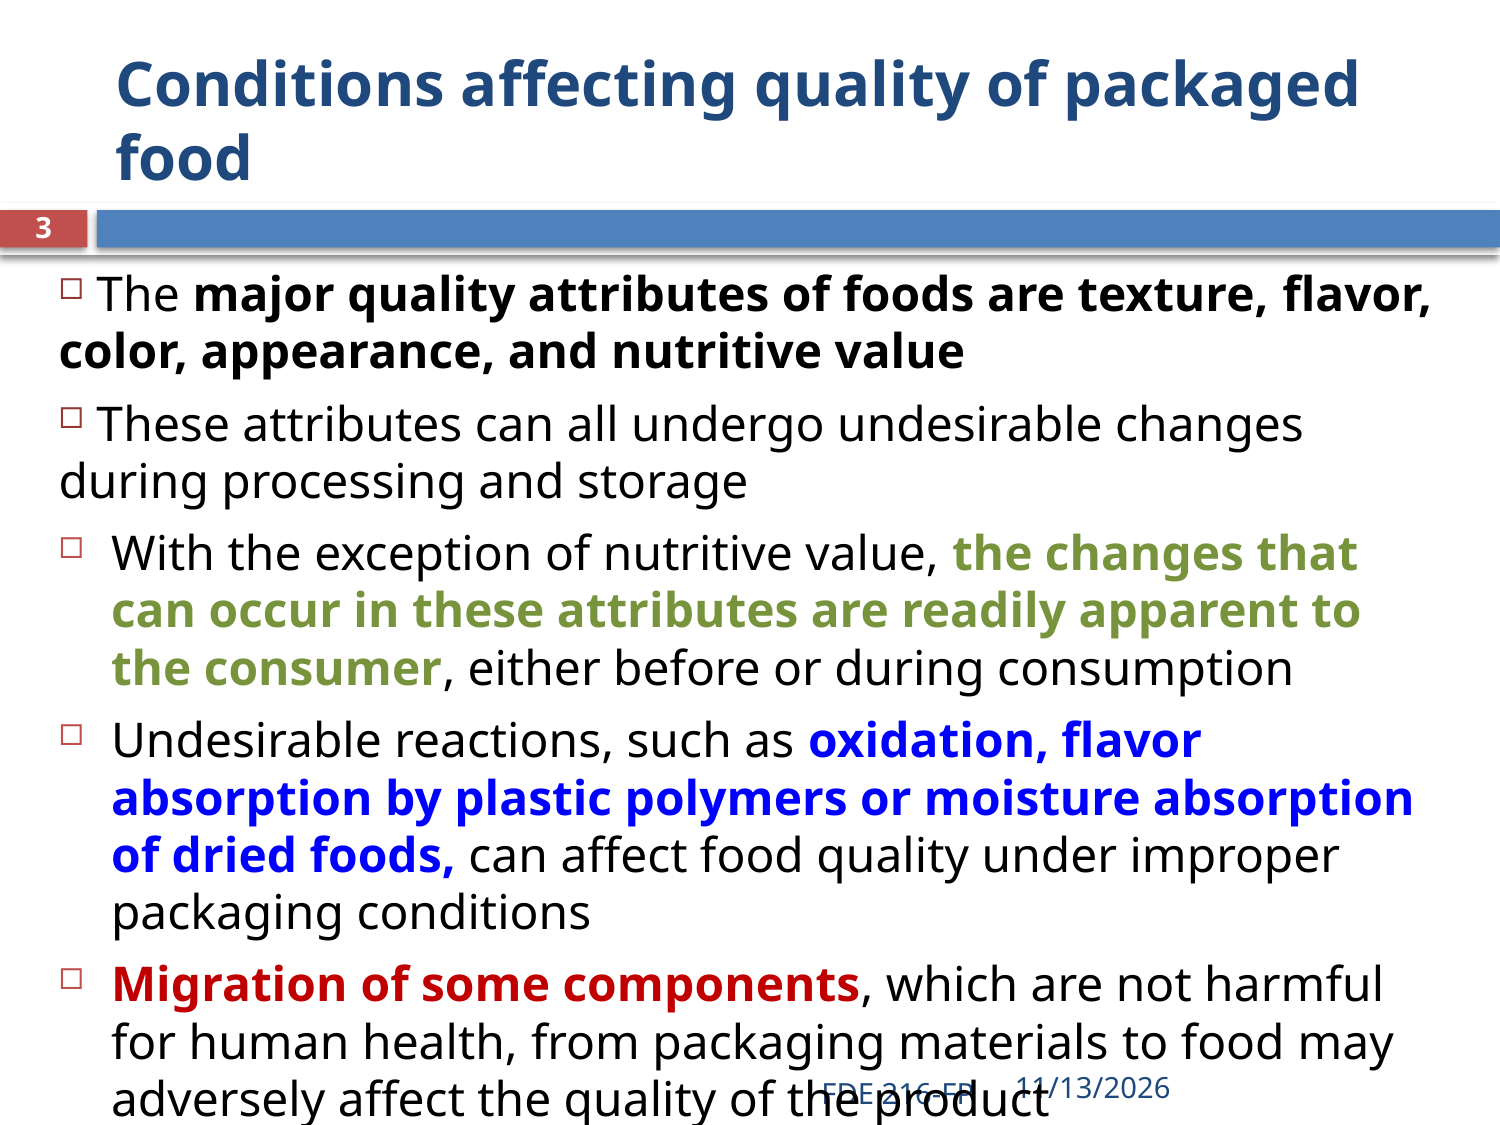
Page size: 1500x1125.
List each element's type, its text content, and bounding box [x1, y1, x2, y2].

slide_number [999, 1079, 1438, 1120]
slide_number 3 [0, 208, 88, 249]
title Conditions affecting quality of packaged food [100, 37, 1438, 200]
list The major quality attributes of foods are texture, flavor, color, appearance, and nutritive value These attributes can all undergo undesirable changes during processing and storage With the exception of nutritive value, the changes that can occur in these attributes are readily apparent to the consumer, either before or during consumption Undesirable reactions, such as oxidation, flavor absorption by plastic polymers or moisture absorption of dried foods, can affect food quality under improper packaging conditions Migration of some components, which are not harmful for human health, from packaging materials to food may adversely affect the quality of the product [43, 256, 1463, 1079]
footer FDE 216-FP [99, 1079, 990, 1123]
